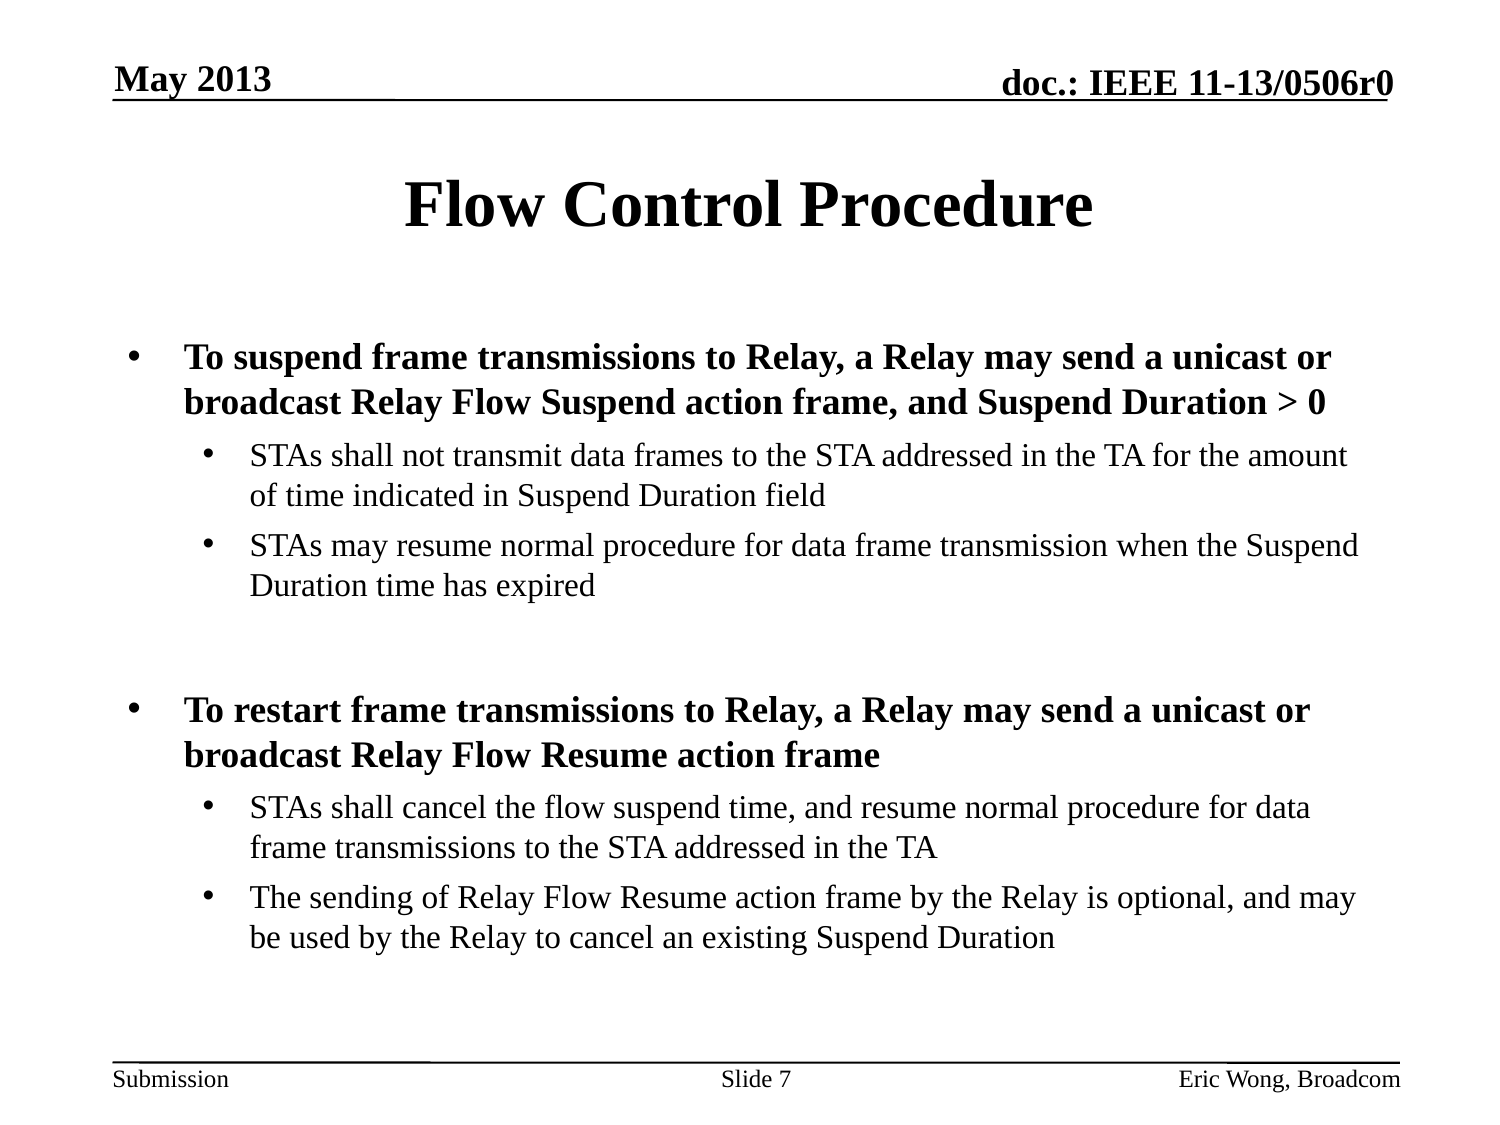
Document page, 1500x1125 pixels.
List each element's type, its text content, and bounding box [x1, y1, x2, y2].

list To suspend frame transmissions to Relay, a Relay may send a unicast or broadcast Relay Flow Suspend action frame, and Suspend Duration > 0 STAs shall not transmit data frames to the STA addressed in the TA for the amount of time indicated in Suspend Duration field STAs may resume normal procedure for data frame transmission when the Suspend Duration time has expired To restart frame transmissions to Relay, a Relay may send a unicast or broadcast Relay Flow Resume action frame STAs shall cancel the flow suspend time, and resume normal procedure for data frame transmissions to the STA addressed in the TA The sending of Relay Flow Resume action frame by the Relay is optional, and may be used by the Relay to cancel an existing Suspend Duration [112, 324, 1388, 1000]
footer Eric Wong, Broadcom [878, 1061, 1402, 1093]
title Flow Control Procedure [112, 112, 1388, 288]
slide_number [114, 54, 423, 100]
slide_number Slide 7 [712, 1061, 800, 1123]
